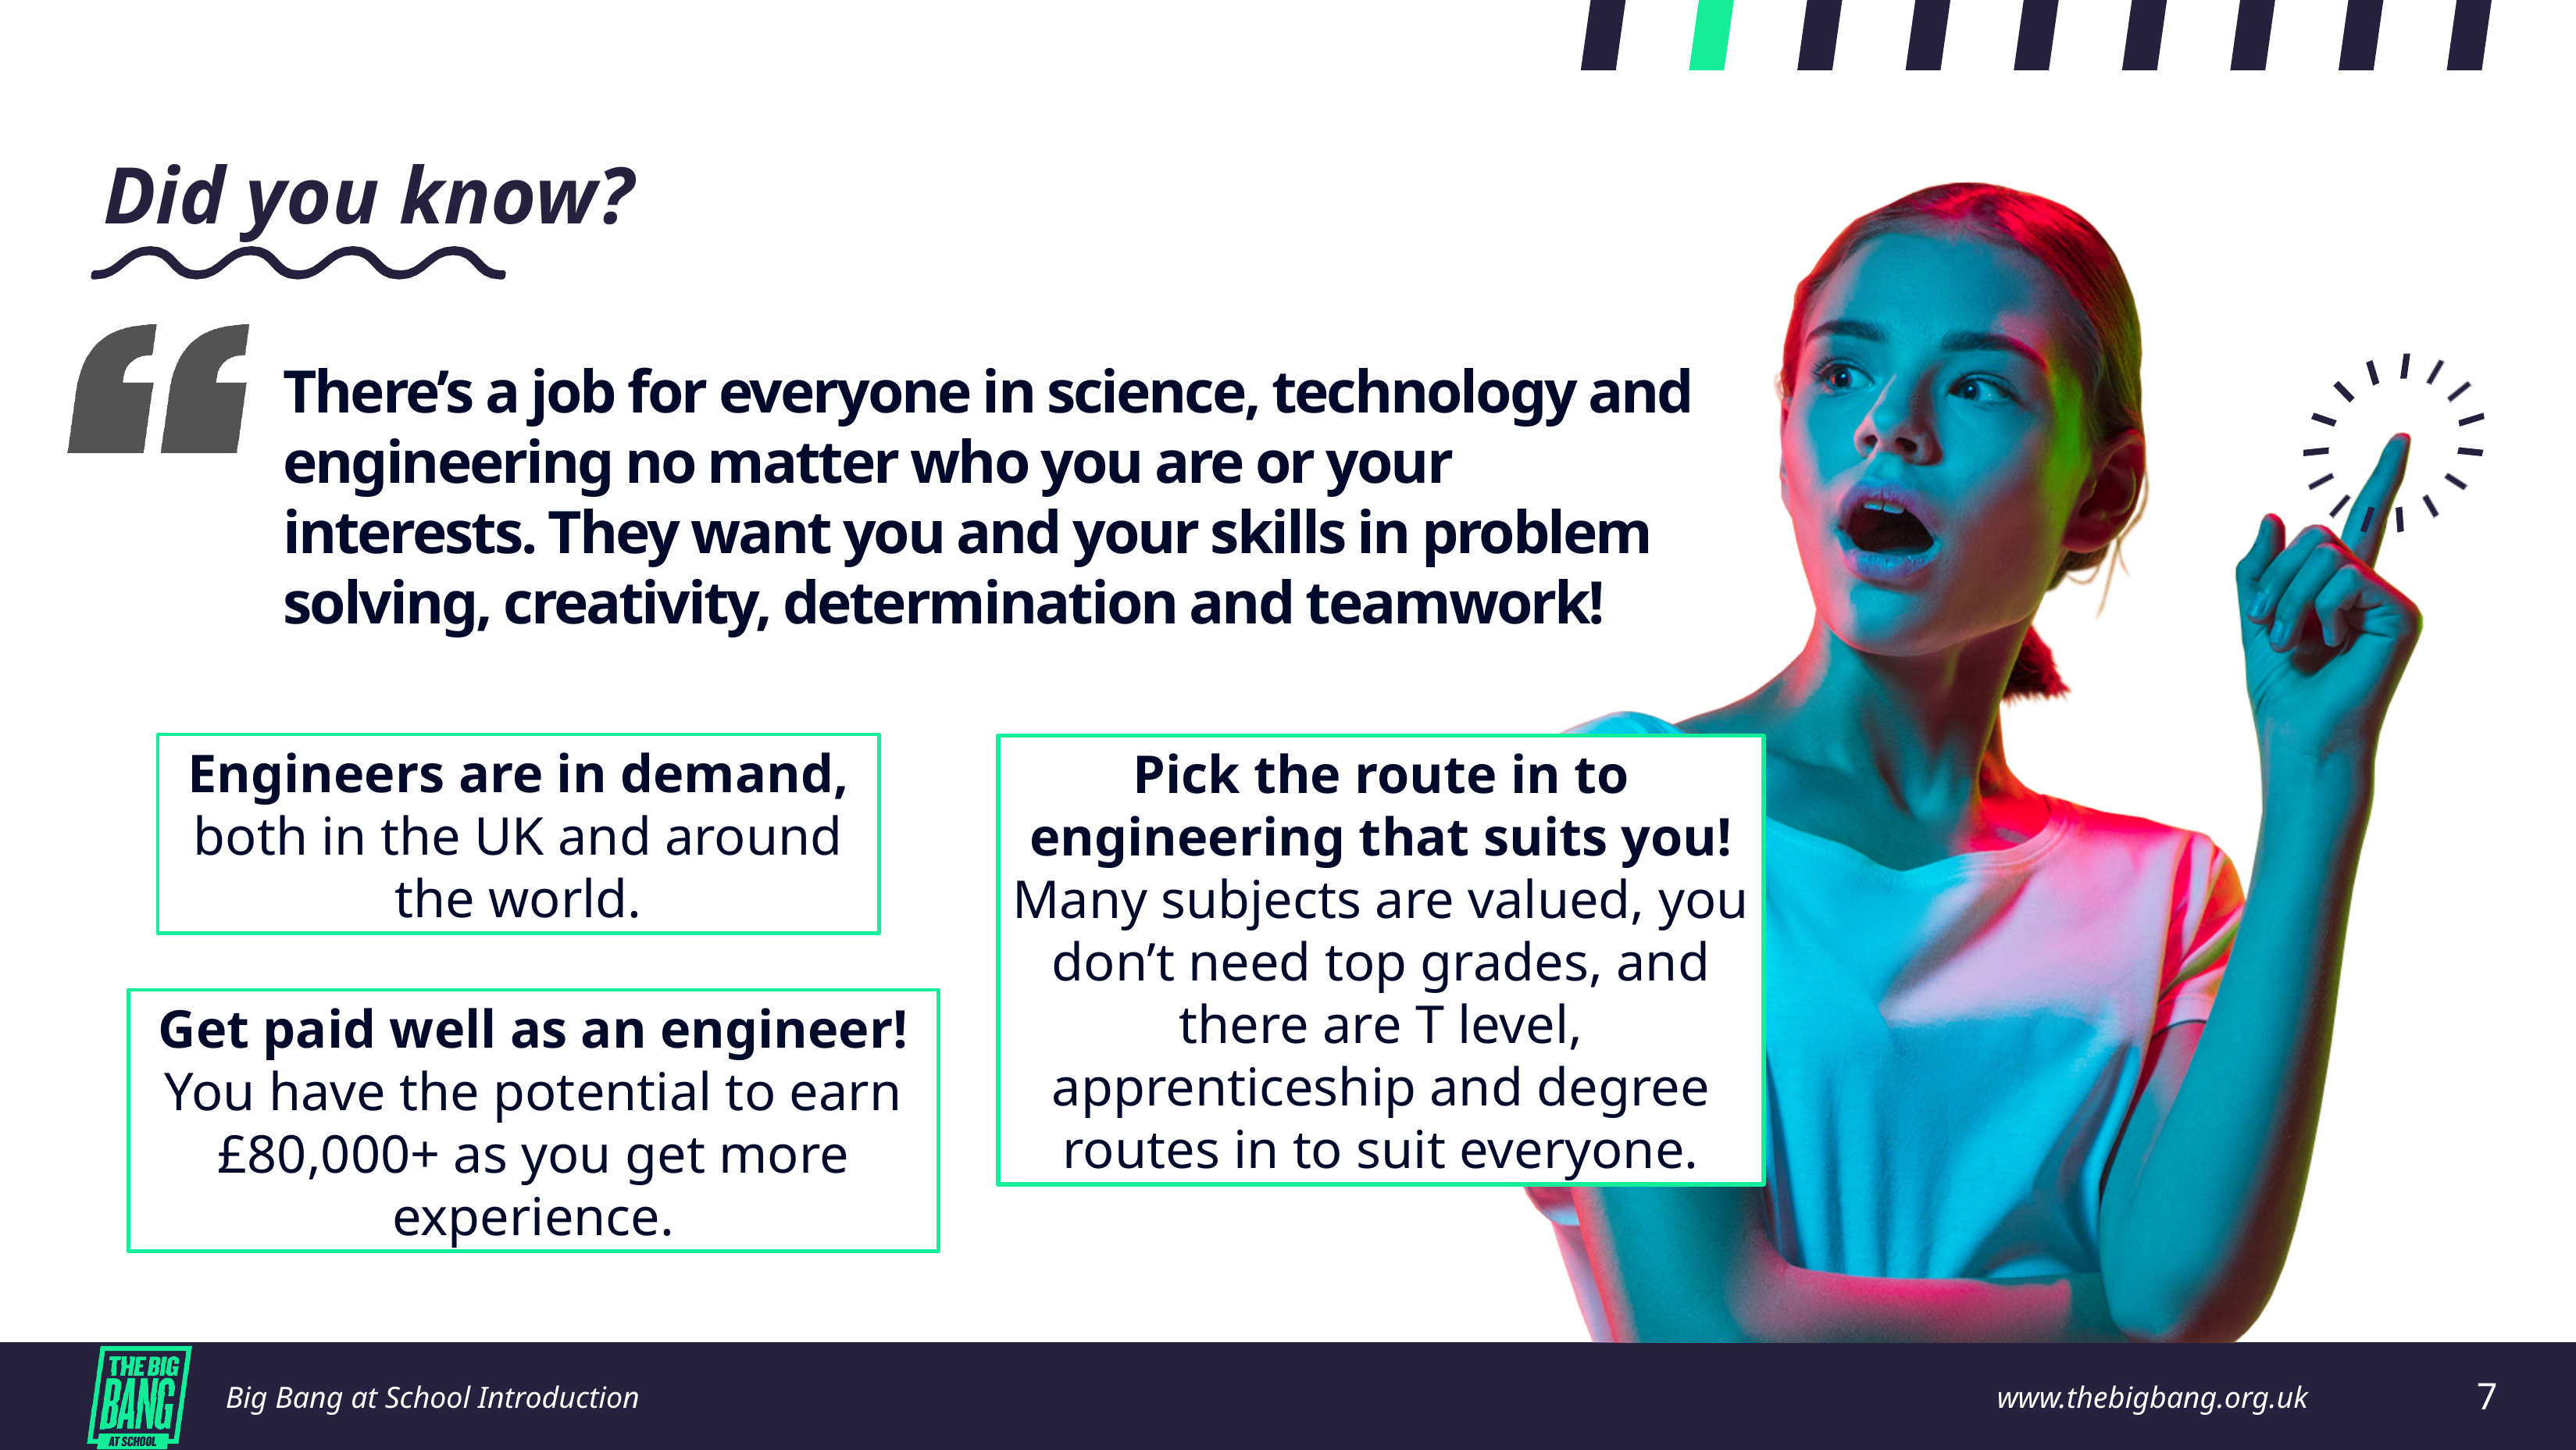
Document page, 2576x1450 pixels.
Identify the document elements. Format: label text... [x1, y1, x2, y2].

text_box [2303, 353, 2485, 534]
text_box Get paid well as an engineer! You have the potential to earn £80,000+ as you get more experience. [128, 990, 939, 1252]
text_box Engineers are in demand, both in the UK and around the world. [158, 734, 879, 934]
list Did you know? [91, 139, 1620, 234]
picture [79, 1342, 199, 1450]
text_box Pick the route in to engineering that suits you! Many subjects are valued, you don’t need top grades, and there are T level, apprenticeship and degree routes in to suit everyone. [998, 735, 1764, 1184]
list There’s a job for everyone in science, technology and engineering no matter who you are or your interests. They want you and your skills in problem solving, creativity, determination and teamwork! [271, 348, 1717, 888]
picture [1434, 144, 2470, 1343]
